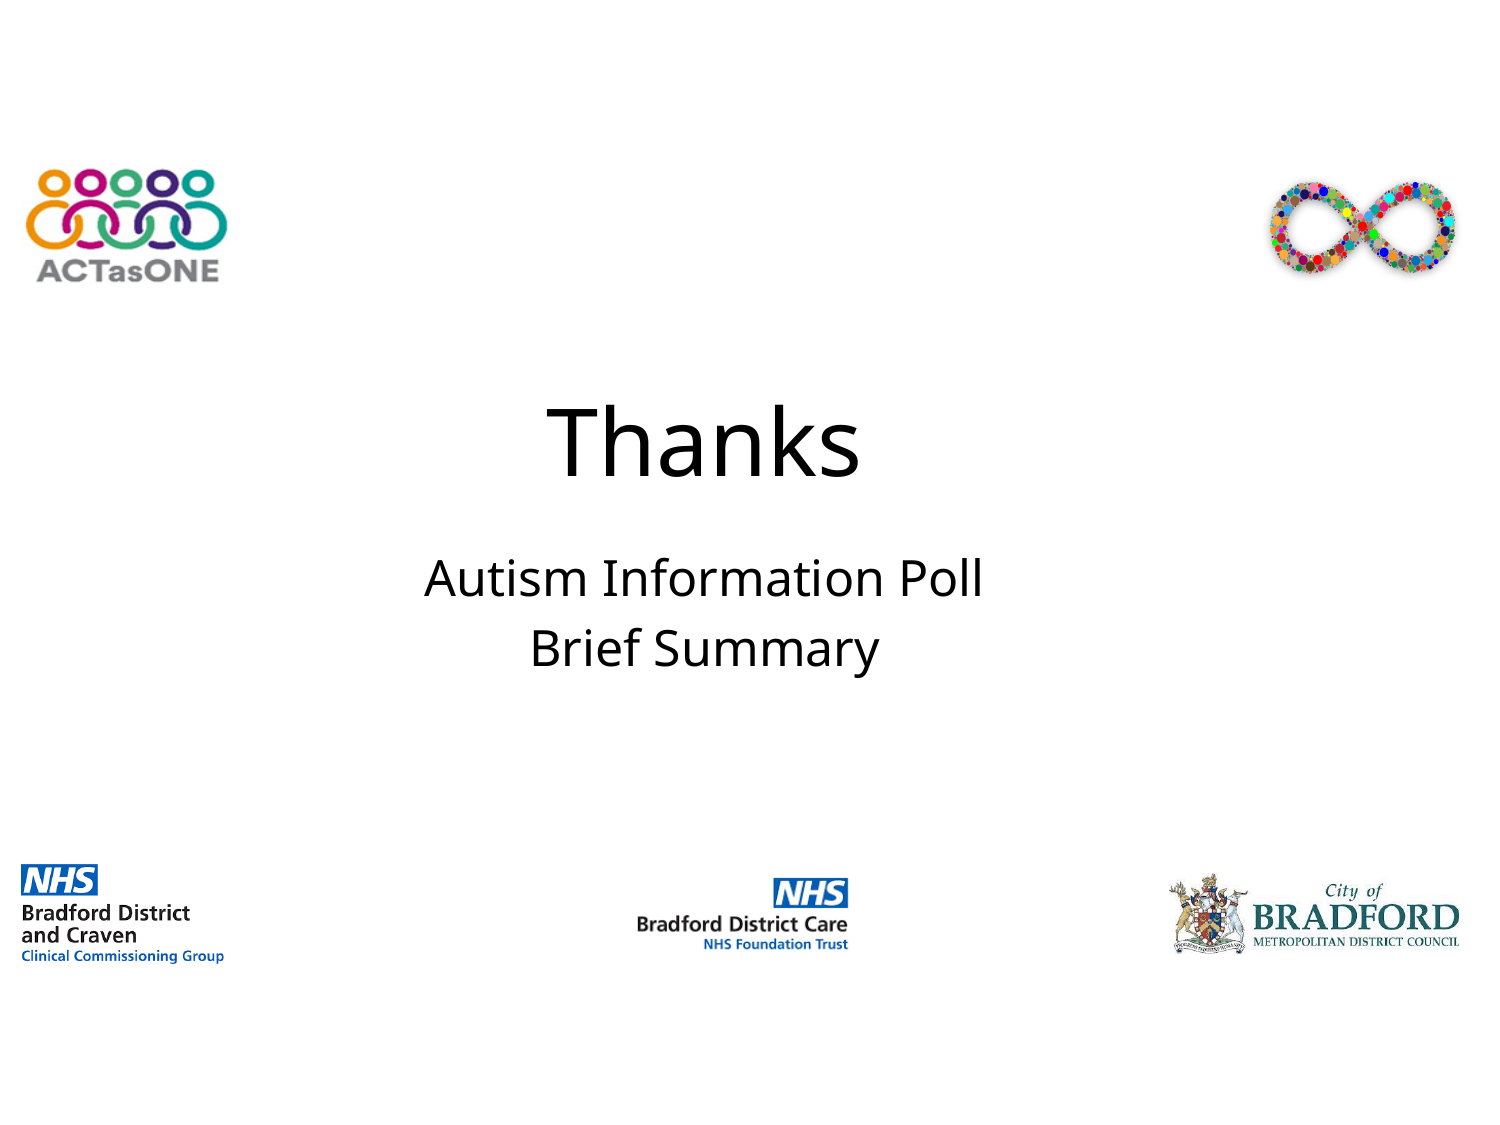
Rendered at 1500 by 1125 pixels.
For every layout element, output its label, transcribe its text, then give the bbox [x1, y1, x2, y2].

picture [21, 164, 234, 288]
picture [1266, 166, 1459, 286]
subtitle Autism Information Poll Brief Summary [142, 545, 1268, 786]
picture [21, 864, 224, 964]
title Thanks [142, 339, 1268, 504]
picture [1169, 873, 1459, 954]
picture [618, 852, 871, 975]
